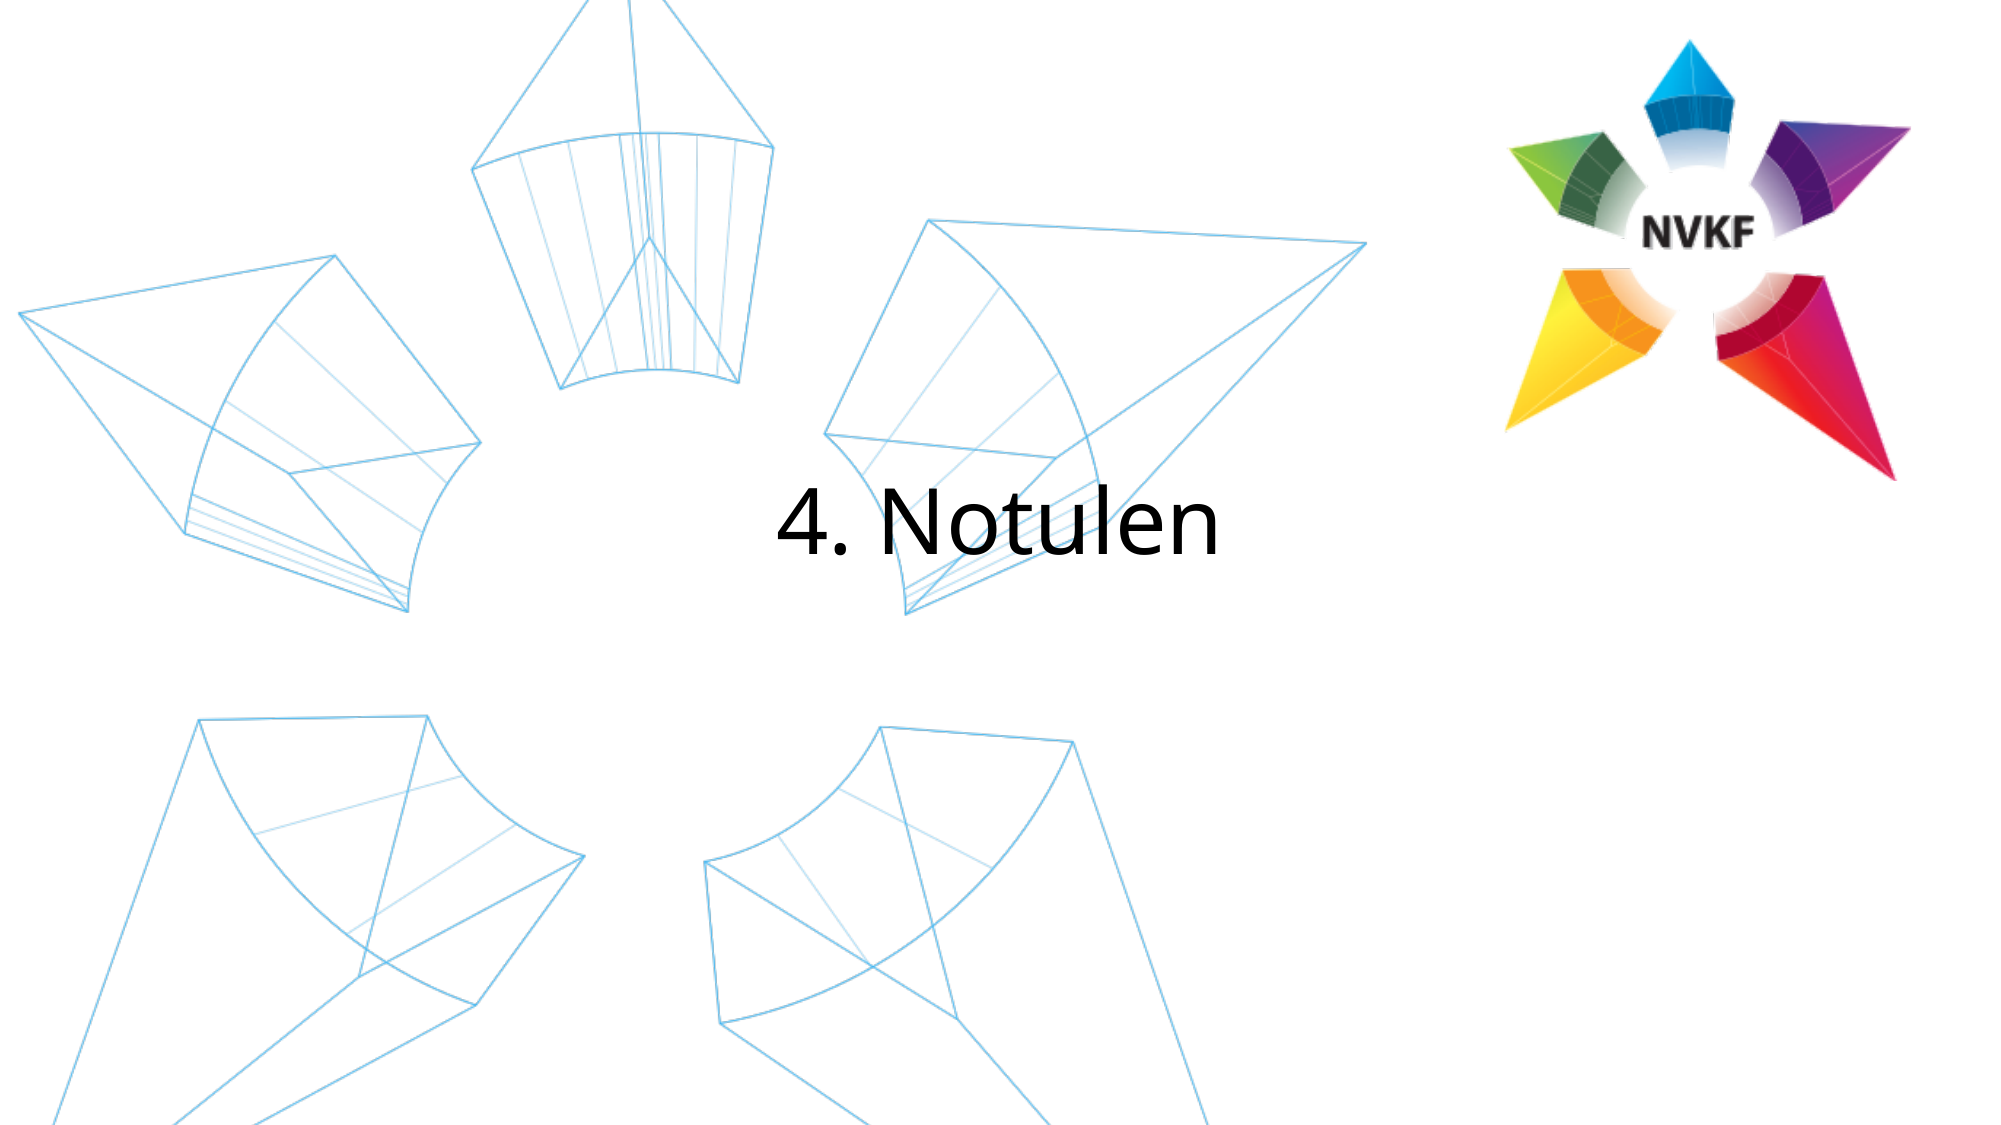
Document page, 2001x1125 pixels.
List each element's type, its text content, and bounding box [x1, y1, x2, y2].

picture [4, 0, 1370, 1125]
title 4. Notulen [150, 452, 1850, 694]
